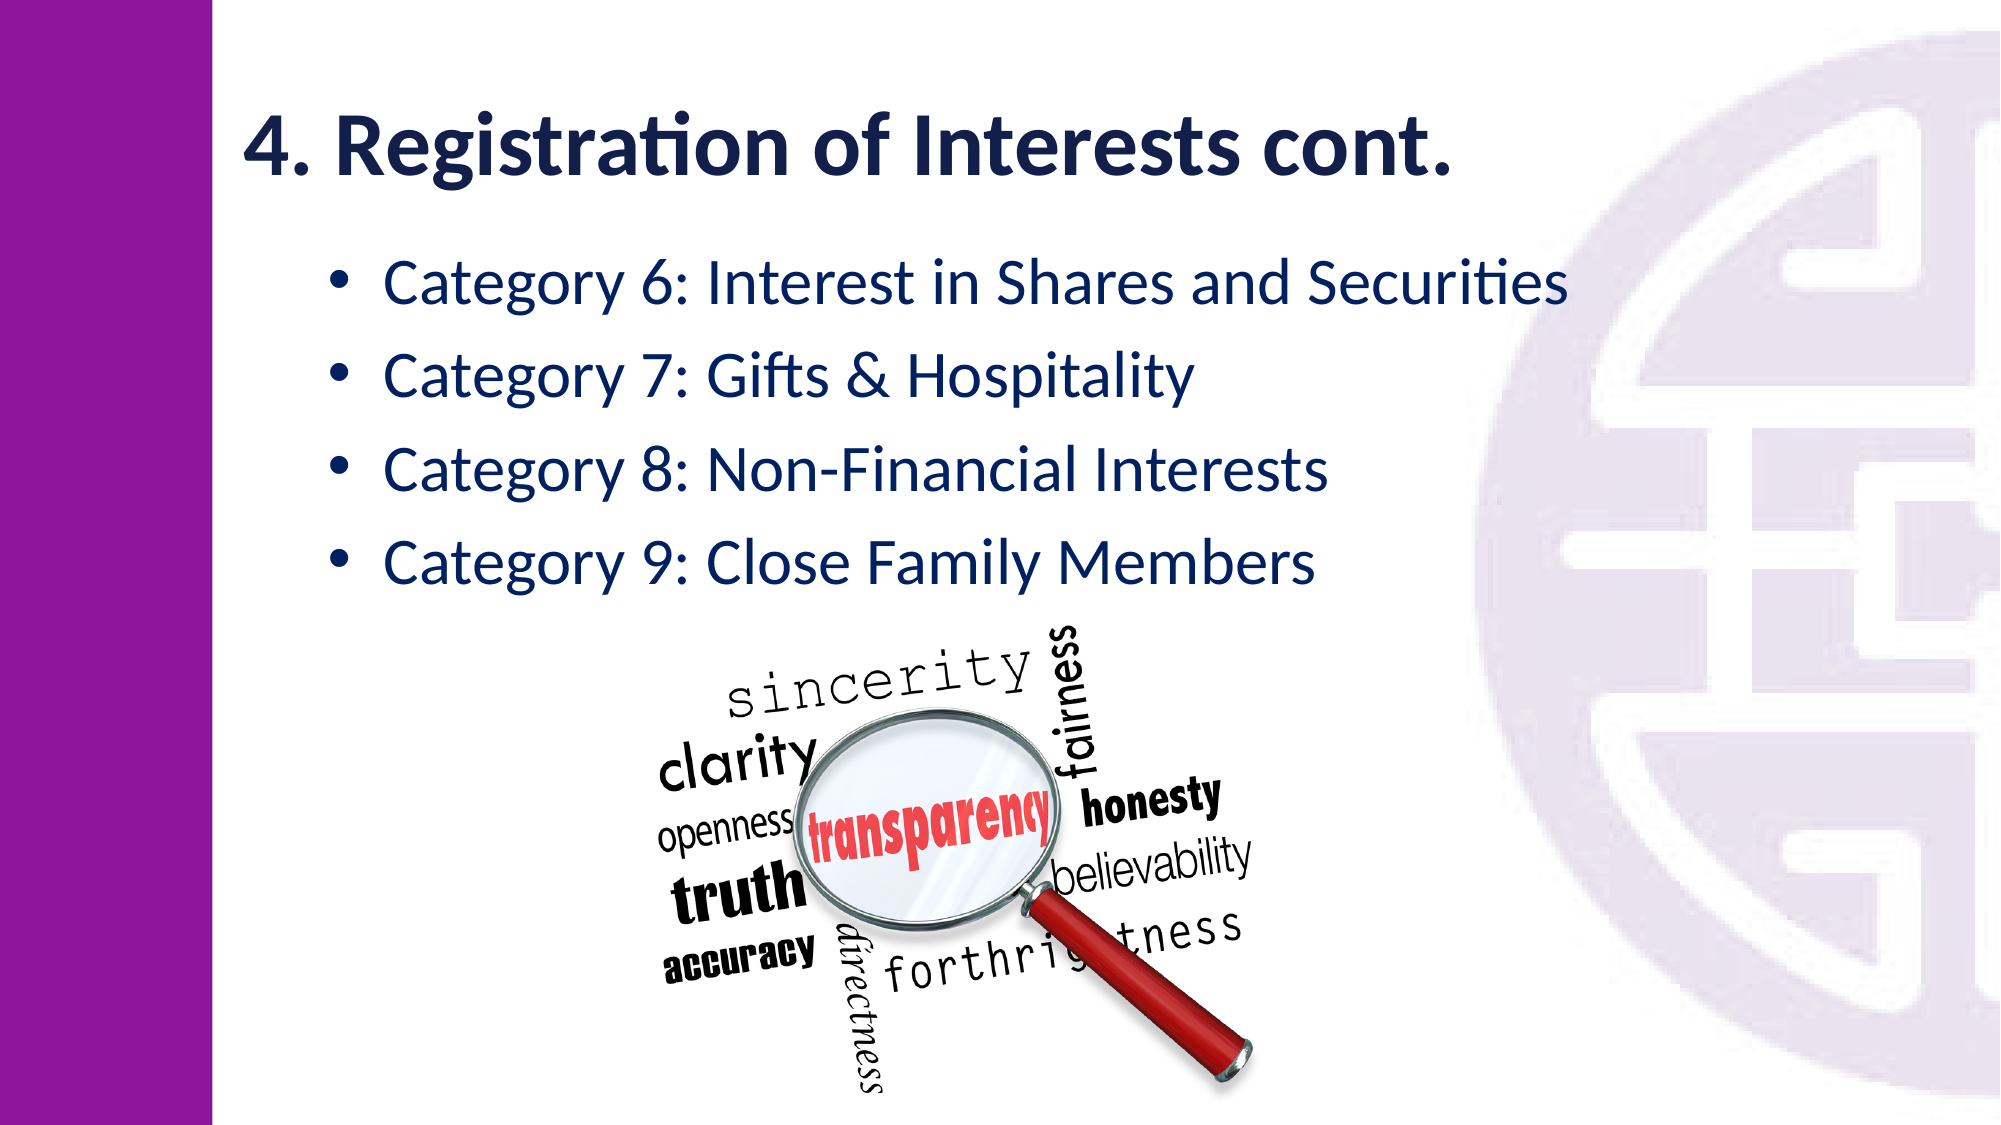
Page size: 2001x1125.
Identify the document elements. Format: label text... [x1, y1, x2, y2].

title 4. Registration of Interests cont. [228, 45, 1916, 233]
picture [650, 613, 1263, 1107]
list Category 6: Interest in Shares and Securities Category 7: Gifts & Hospitality Category 8: Non-Financial Interests Category 9: Close Family Members [312, 230, 1966, 1080]
